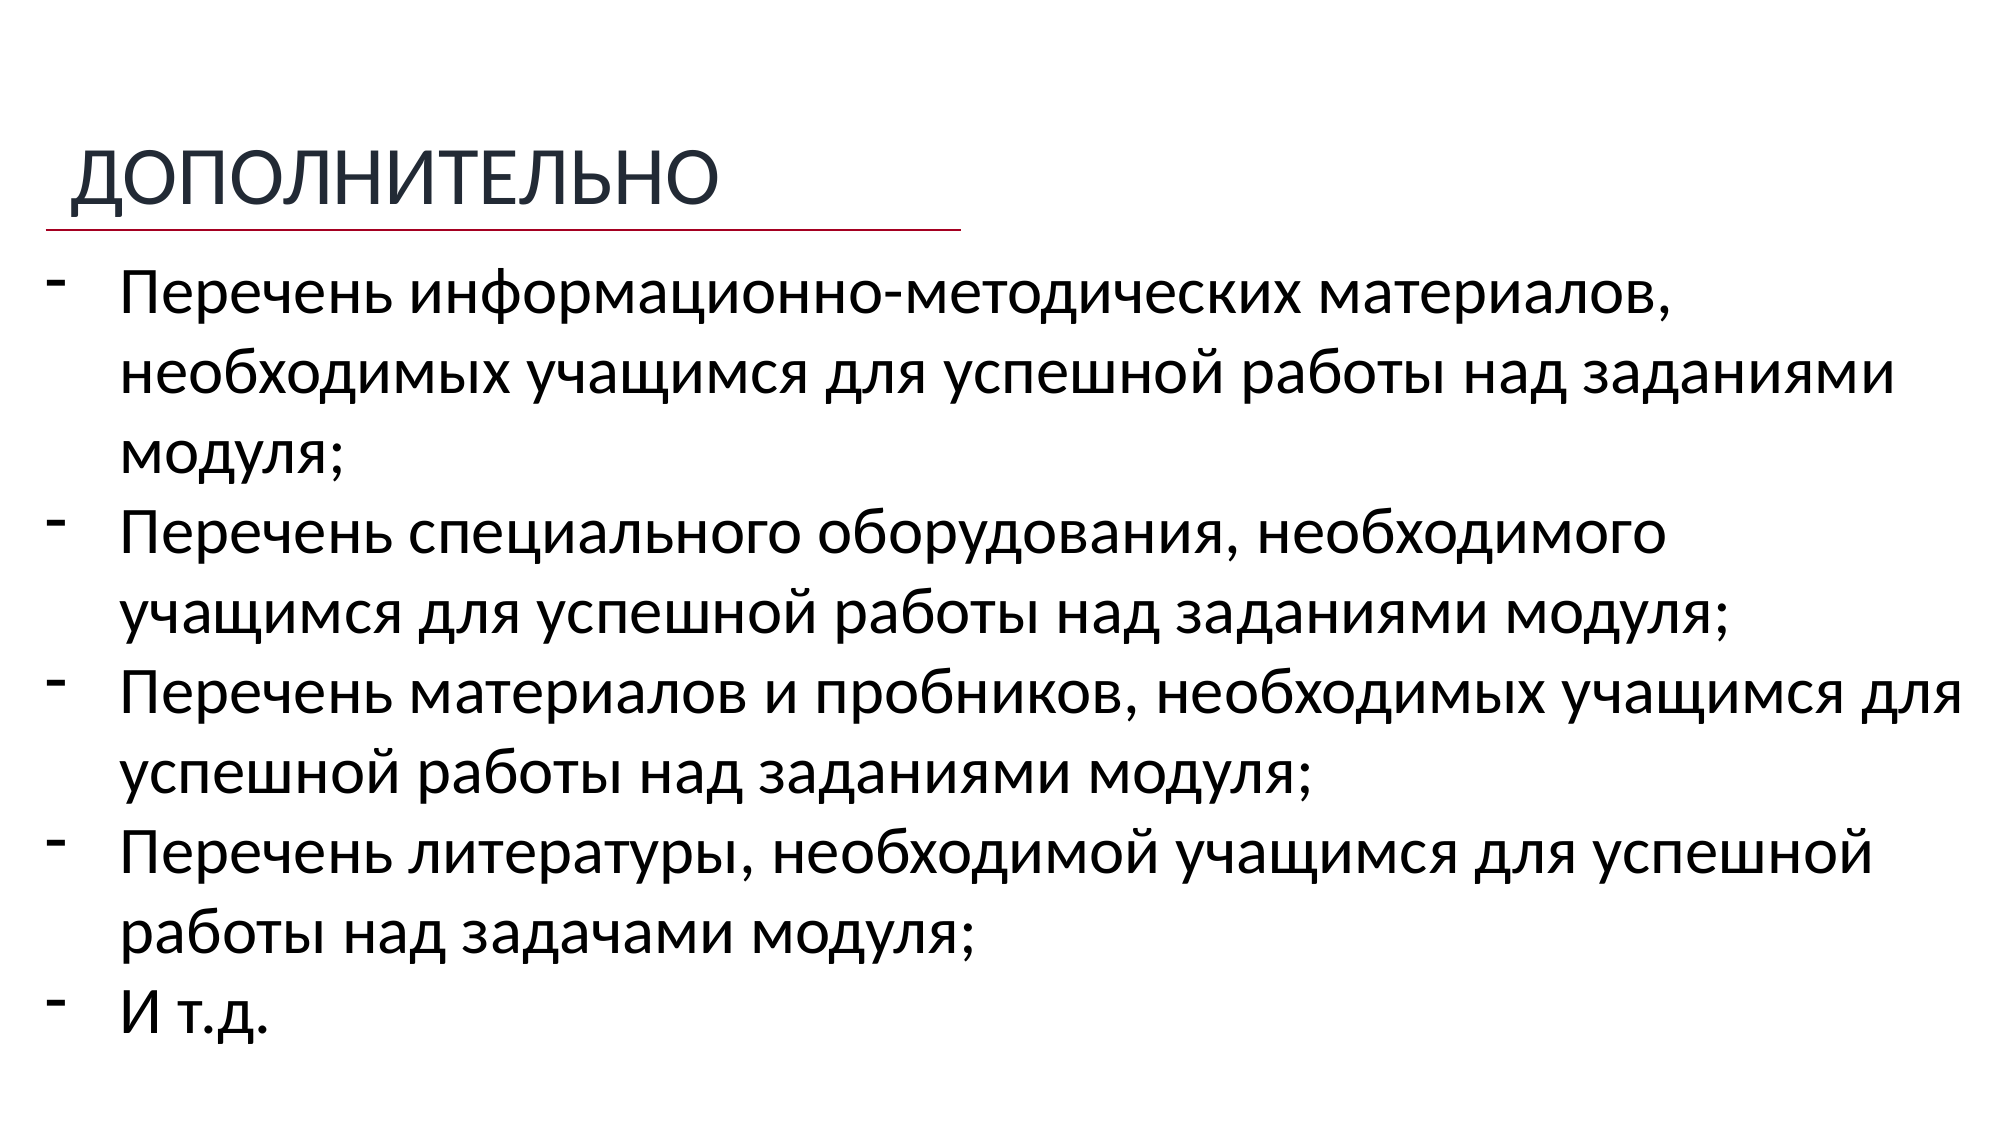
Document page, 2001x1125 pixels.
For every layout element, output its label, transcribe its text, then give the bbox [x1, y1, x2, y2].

text_box ДОПОЛНИТЕЛЬНО [55, 114, 1912, 229]
text_box Перечень информационно-методических материалов, необходимых учащимся для успешной работы над заданиями модуля; Перечень специального оборудования, необходимого учащимся для успешной работы над заданиями модуля; Перечень материалов и пробников, необходимых учащимся для успешной работы над заданиями модуля; Перечень литературы, необходимой учащимся для успешной работы над задачами модуля; И т.д. [30, 239, 1983, 1124]
